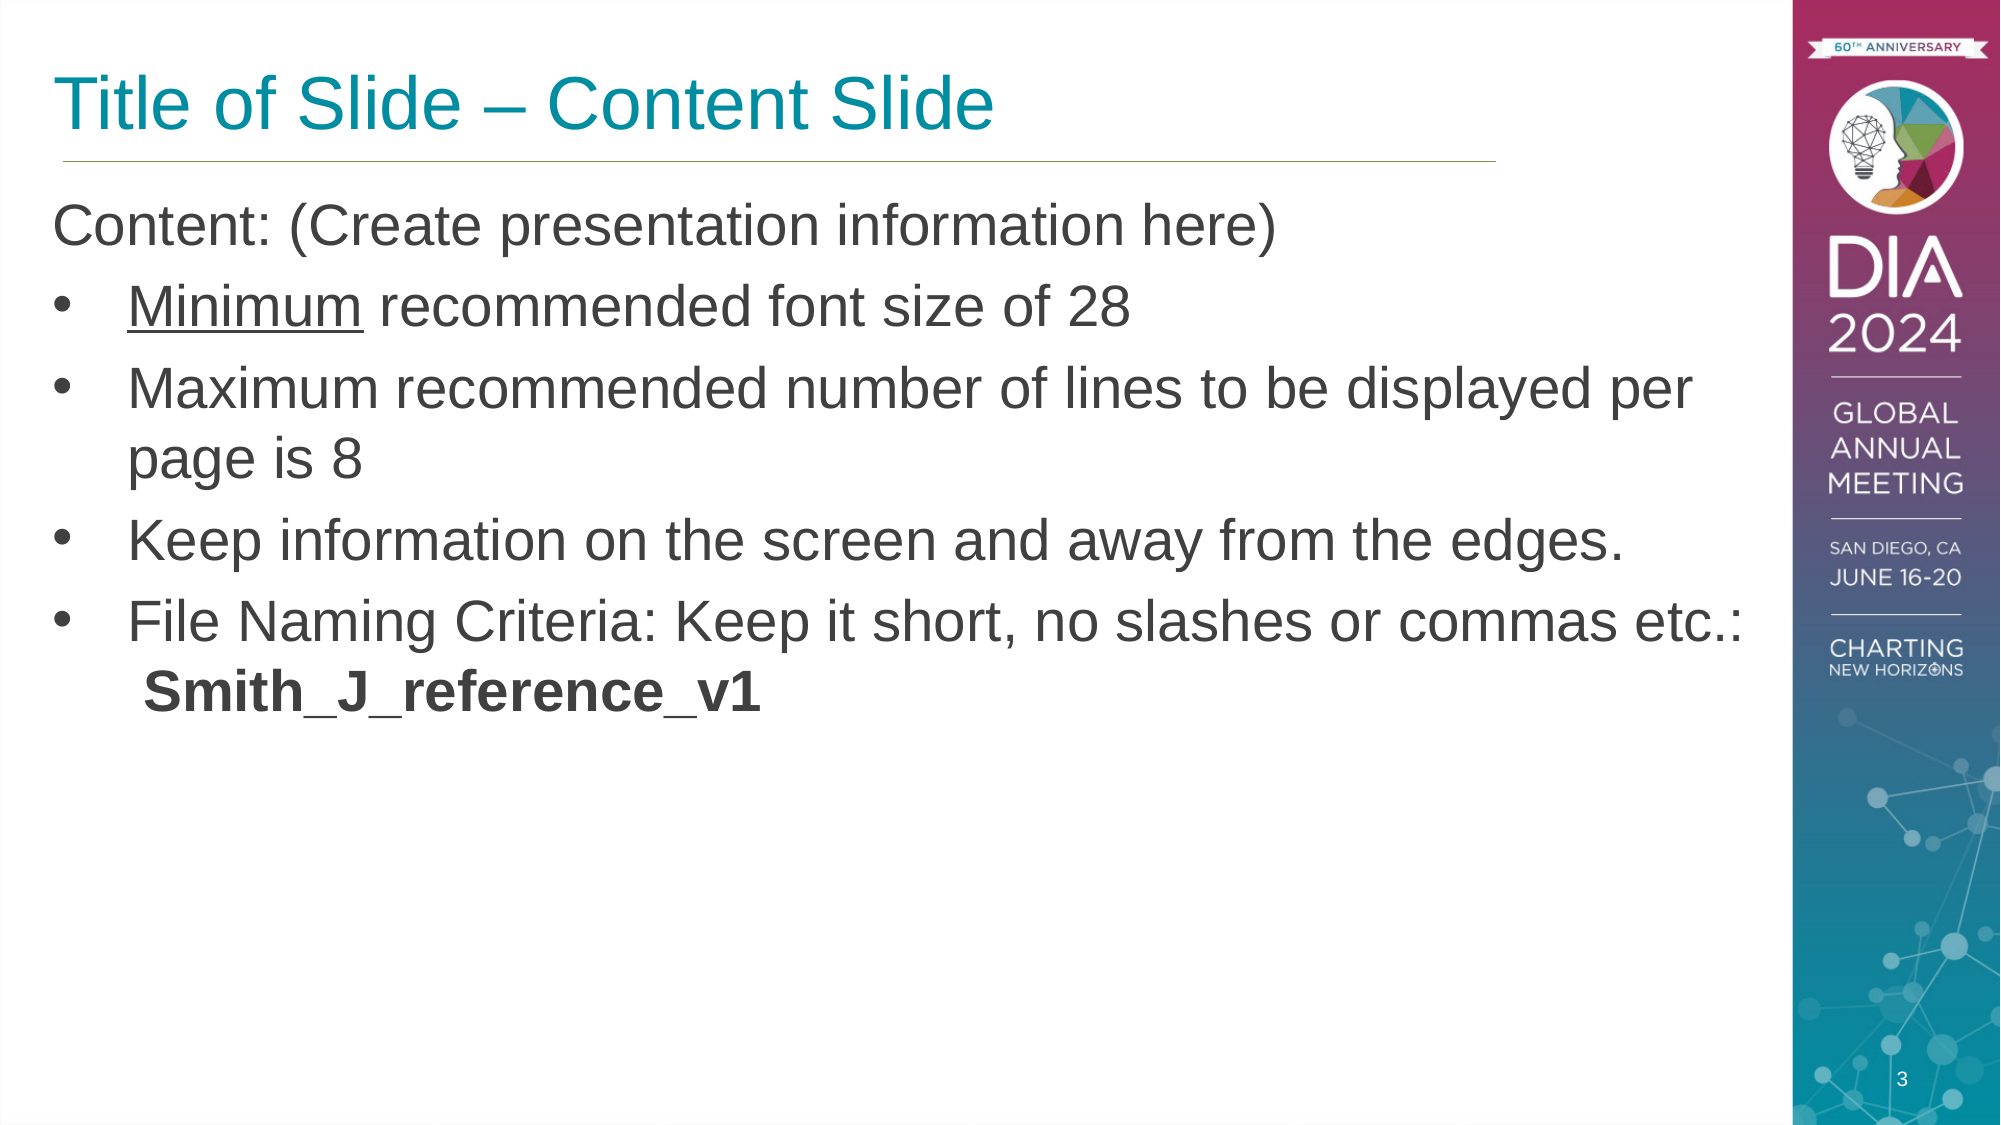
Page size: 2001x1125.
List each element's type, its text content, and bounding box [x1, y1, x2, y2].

picture [0, 0, 2000, 1125]
list Content: (Create presentation information here) Minimum recommended font size of 28 Maximum recommended number of lines to be displayed per page is 8 Keep information on the screen and away from the edges. File Naming Criteria: Keep it short, no slashes or commas etc.: Smith_J_reference_v1 [37, 179, 1768, 1071]
title Title of Slide – Content Slide [38, 54, 1768, 162]
